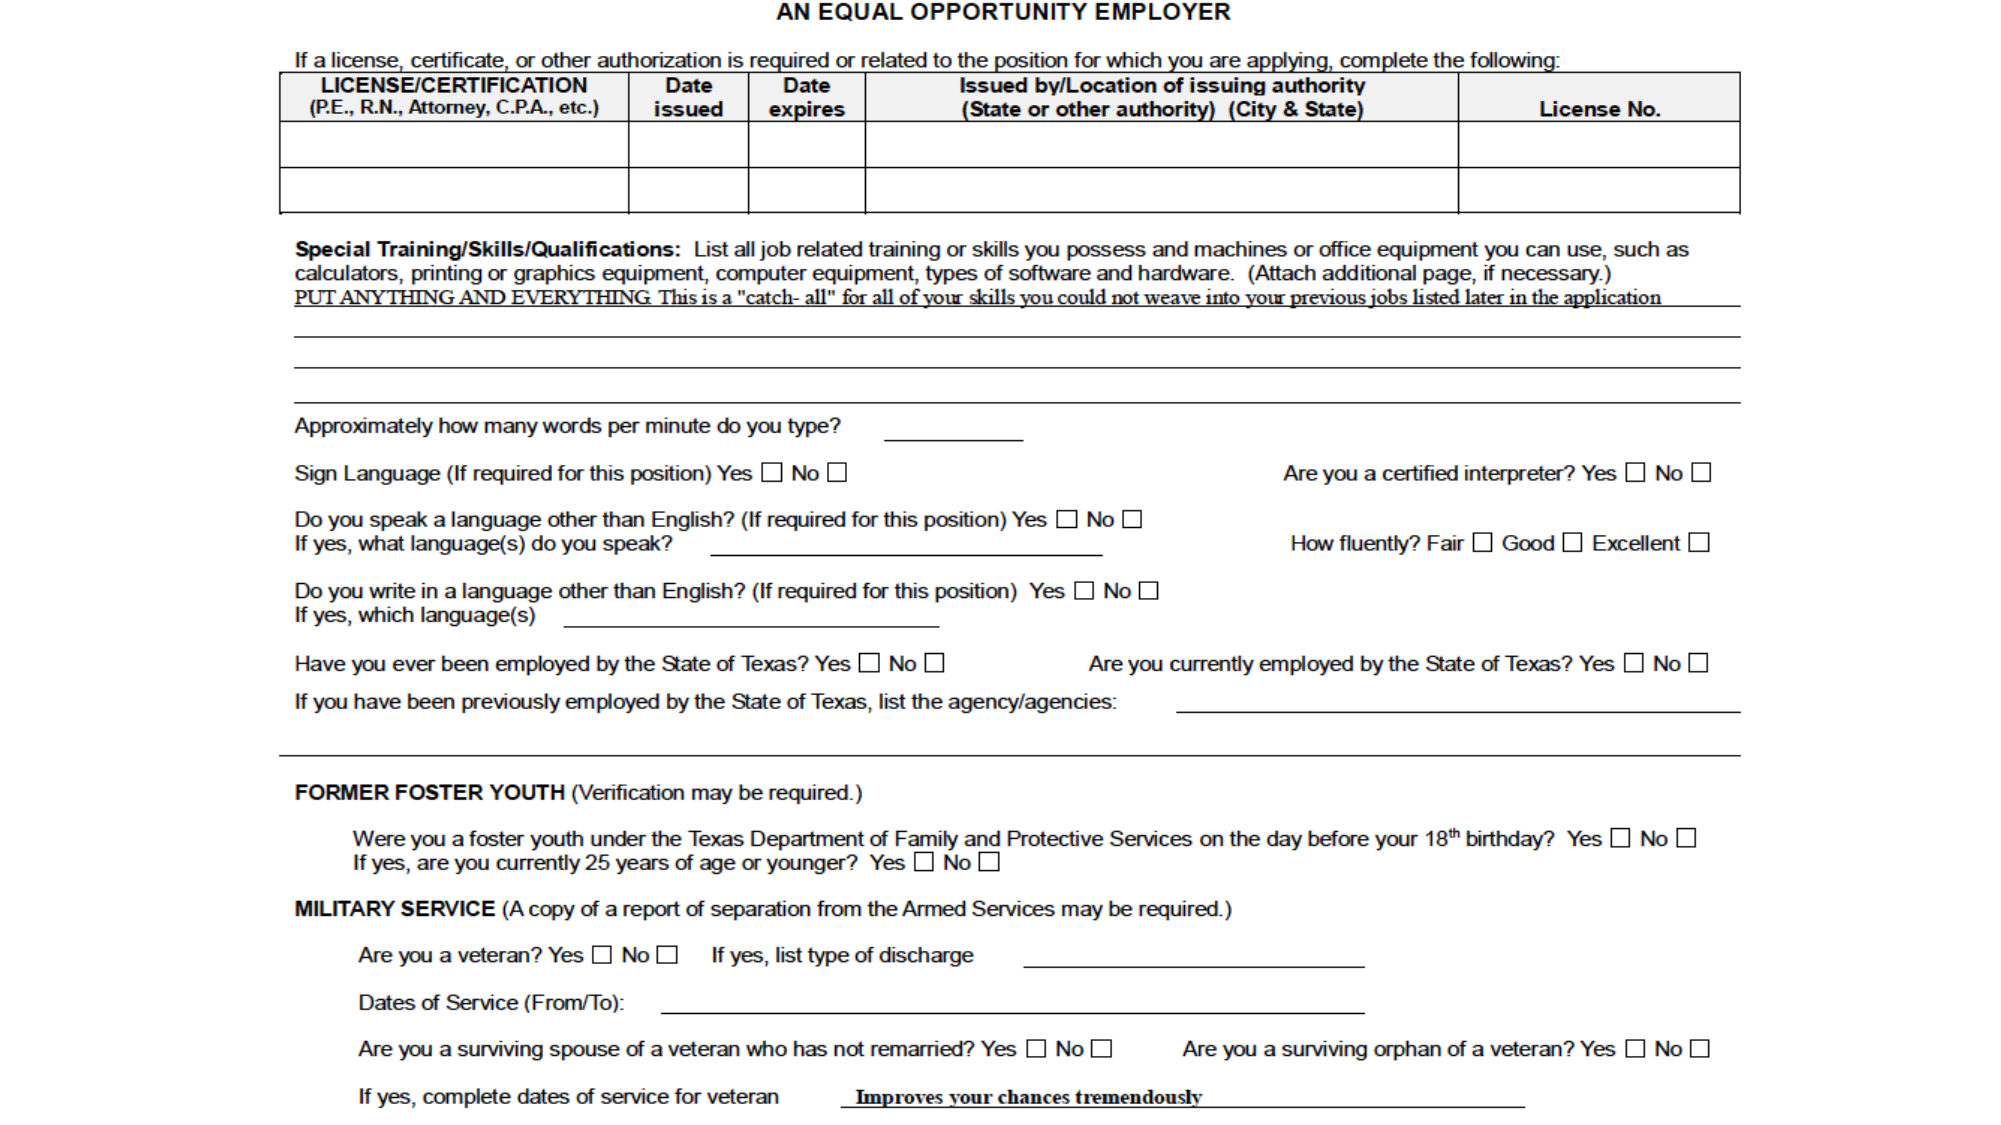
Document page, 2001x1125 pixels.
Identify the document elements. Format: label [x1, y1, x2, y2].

picture [238, 0, 1742, 1125]
